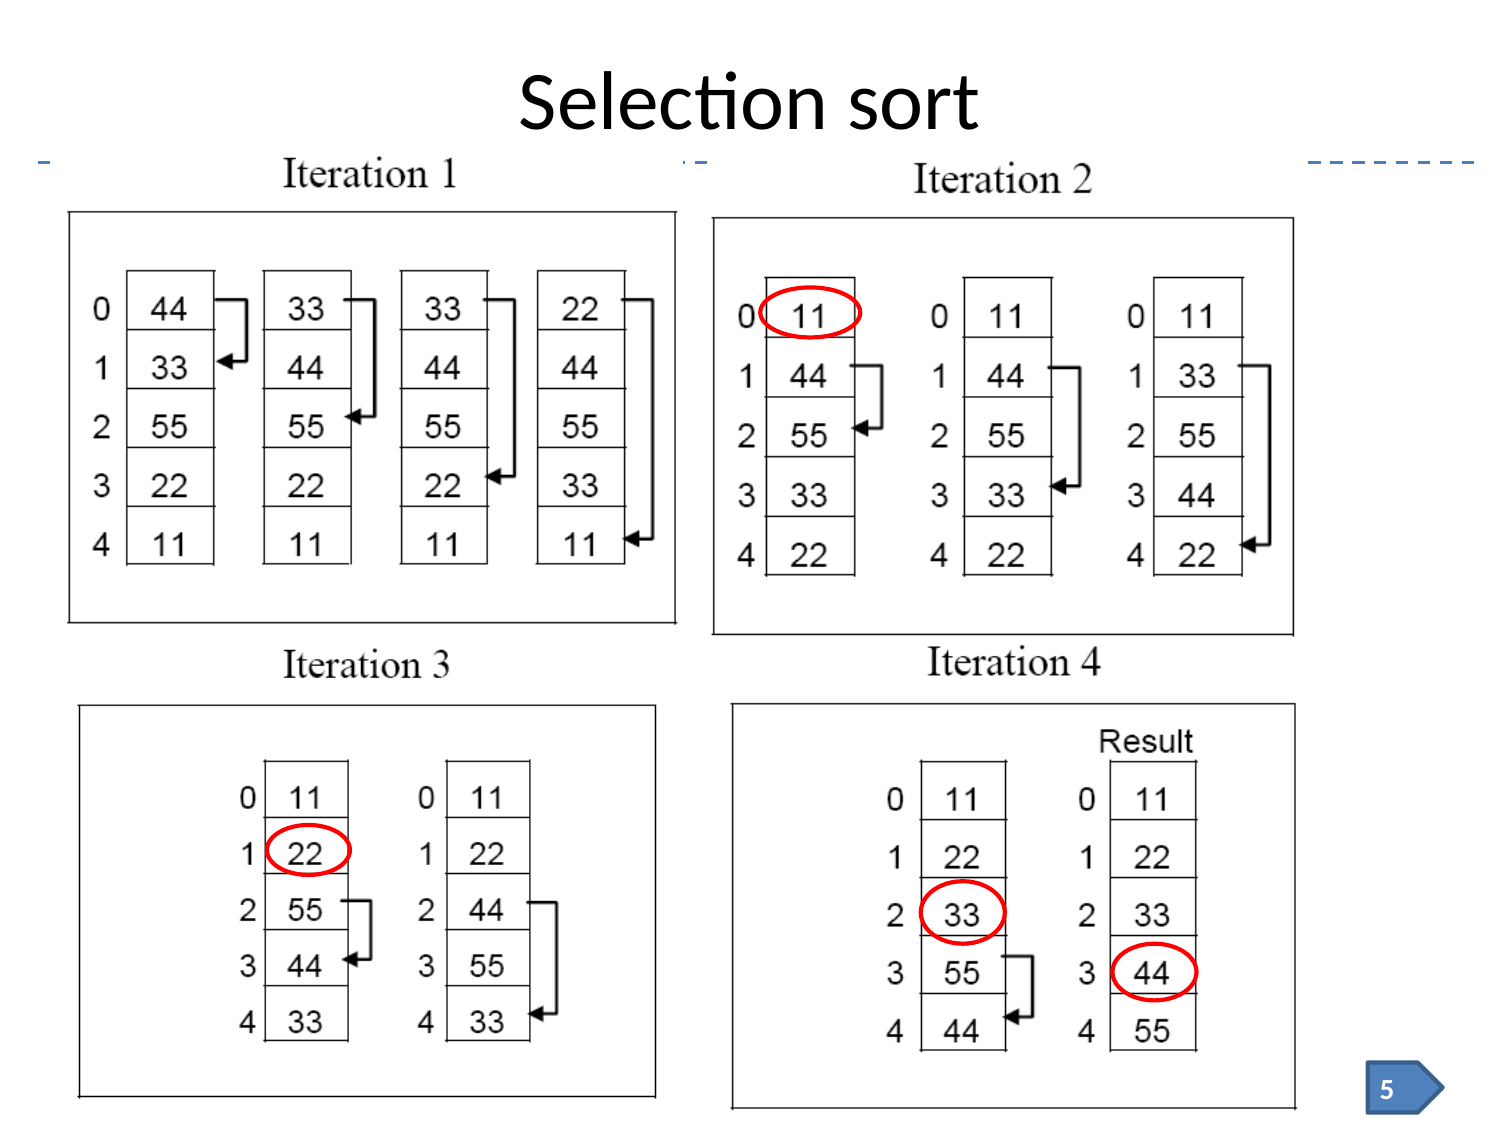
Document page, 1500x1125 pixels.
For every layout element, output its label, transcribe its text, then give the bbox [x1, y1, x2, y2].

picture [709, 158, 1300, 1113]
title Selection sort [75, 37, 1425, 155]
picture [59, 137, 684, 632]
picture [75, 642, 659, 1101]
